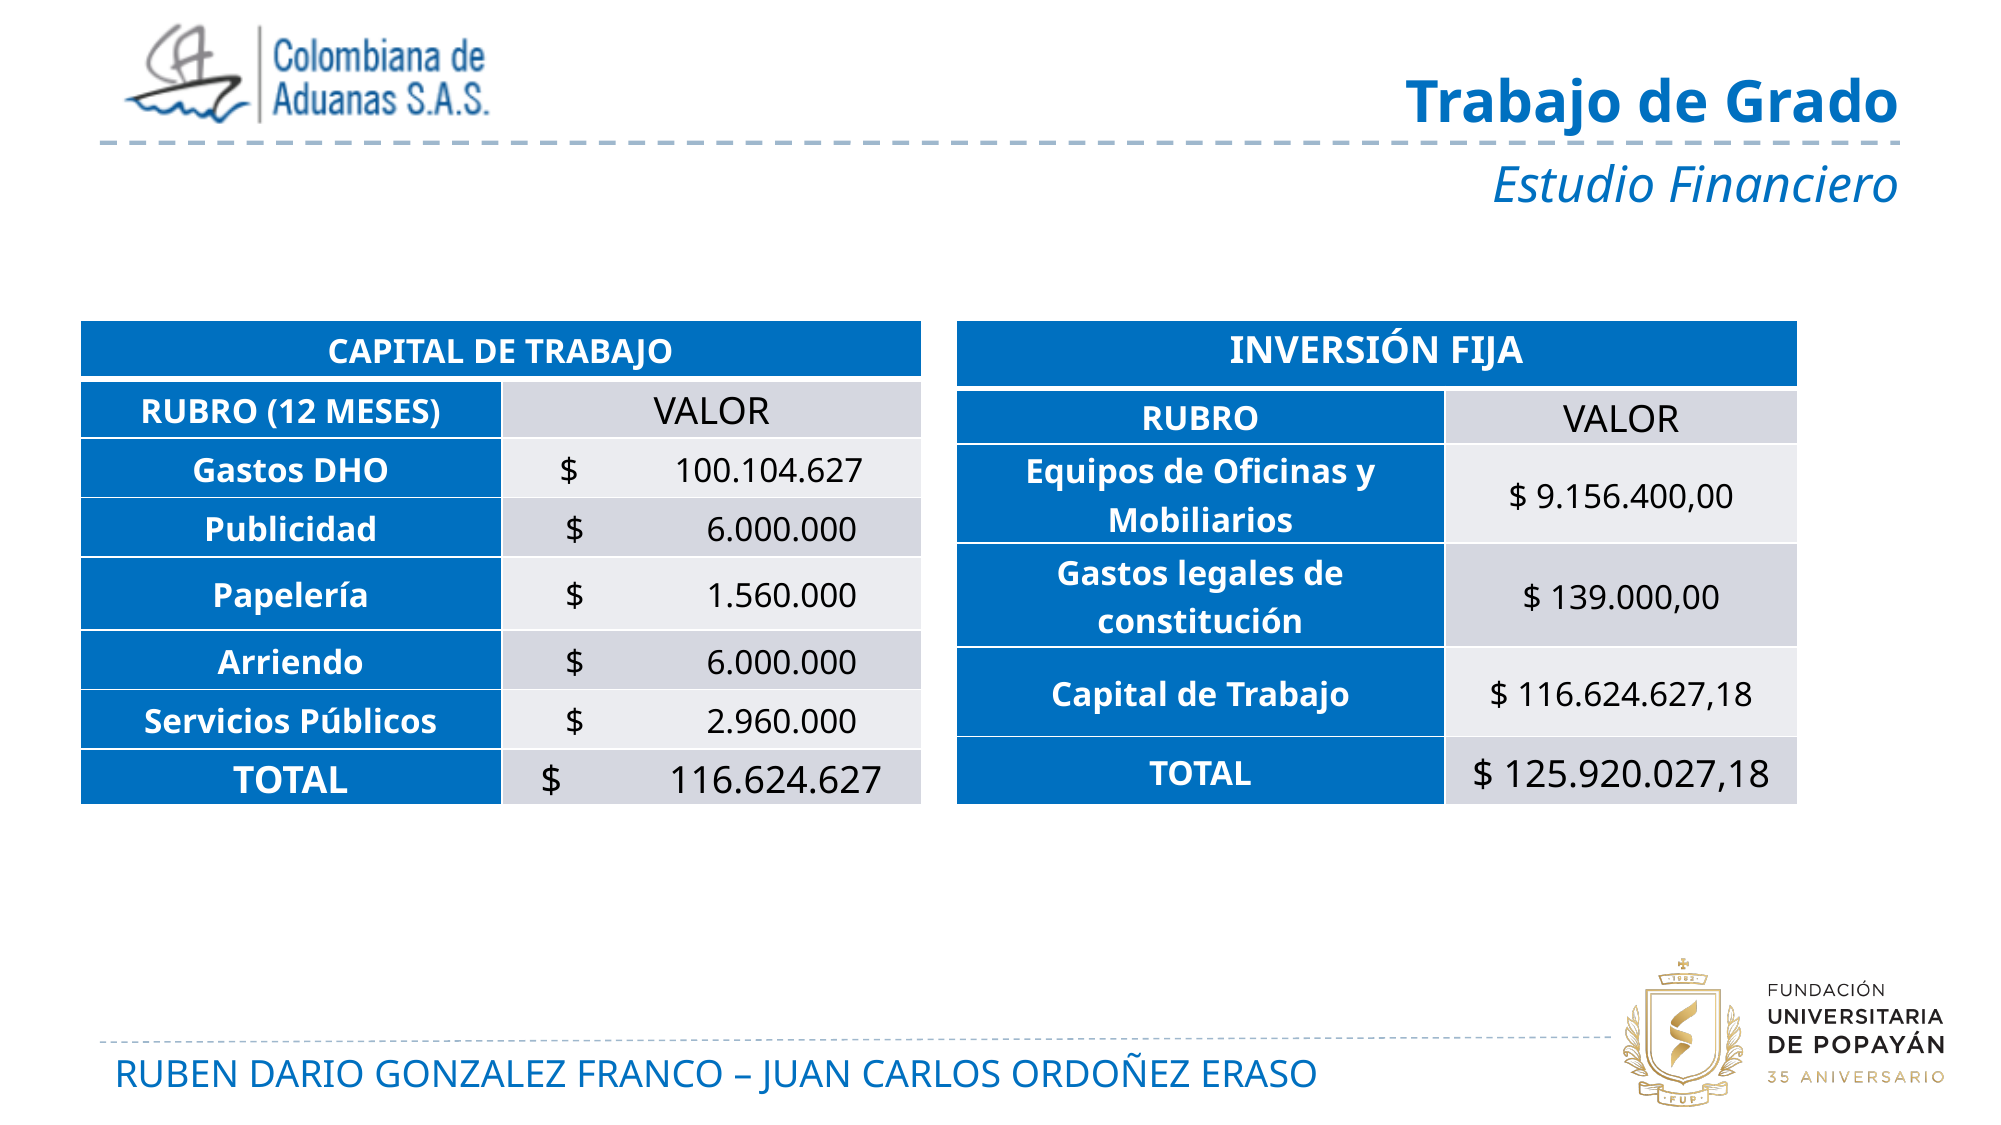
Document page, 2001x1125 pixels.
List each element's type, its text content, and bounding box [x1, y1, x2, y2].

table_cell Capital de Trabajo [957, 648, 1444, 736]
table_header CAPITAL DE TRABAJO [81, 321, 921, 376]
table_cell $ 116.624.627,18 [1446, 648, 1797, 736]
table_cell Equipos de Oficinas y Mobiliarios [957, 445, 1444, 542]
table_cell $ 100.104.627 [503, 439, 921, 497]
table_cell Papelería [81, 558, 501, 629]
picture [1589, 916, 1977, 1125]
table_cell TOTAL [957, 737, 1444, 804]
table_cell $ 6.000.000 [503, 498, 921, 556]
table_cell $ 116.624.627 [503, 750, 921, 804]
table_cell VALOR [1446, 391, 1797, 443]
table_cell RUBRO (12 MESES) [81, 382, 501, 437]
table_cell $ 139.000,00 [1446, 544, 1797, 646]
table_cell $ 125.920.027,18 [1446, 737, 1797, 804]
table_header INVERSIÓN FIJA [957, 321, 1797, 386]
table_cell $ 2.960.000 [503, 690, 921, 748]
table_cell $ 9.156.400,00 [1446, 445, 1797, 542]
table_cell Arriendo [81, 631, 501, 689]
table_cell VALOR [503, 382, 921, 437]
table_cell RUBRO [957, 391, 1444, 443]
table_cell $ 6.000.000 [503, 631, 921, 689]
table_cell TOTAL [81, 750, 501, 804]
table_cell Gastos DHO [81, 439, 501, 497]
table_cell $ 1.560.000 [503, 558, 921, 629]
table_cell Servicios Públicos [81, 690, 501, 748]
table_cell Gastos legales de constitución [957, 544, 1444, 646]
table_cell Publicidad [81, 498, 501, 556]
